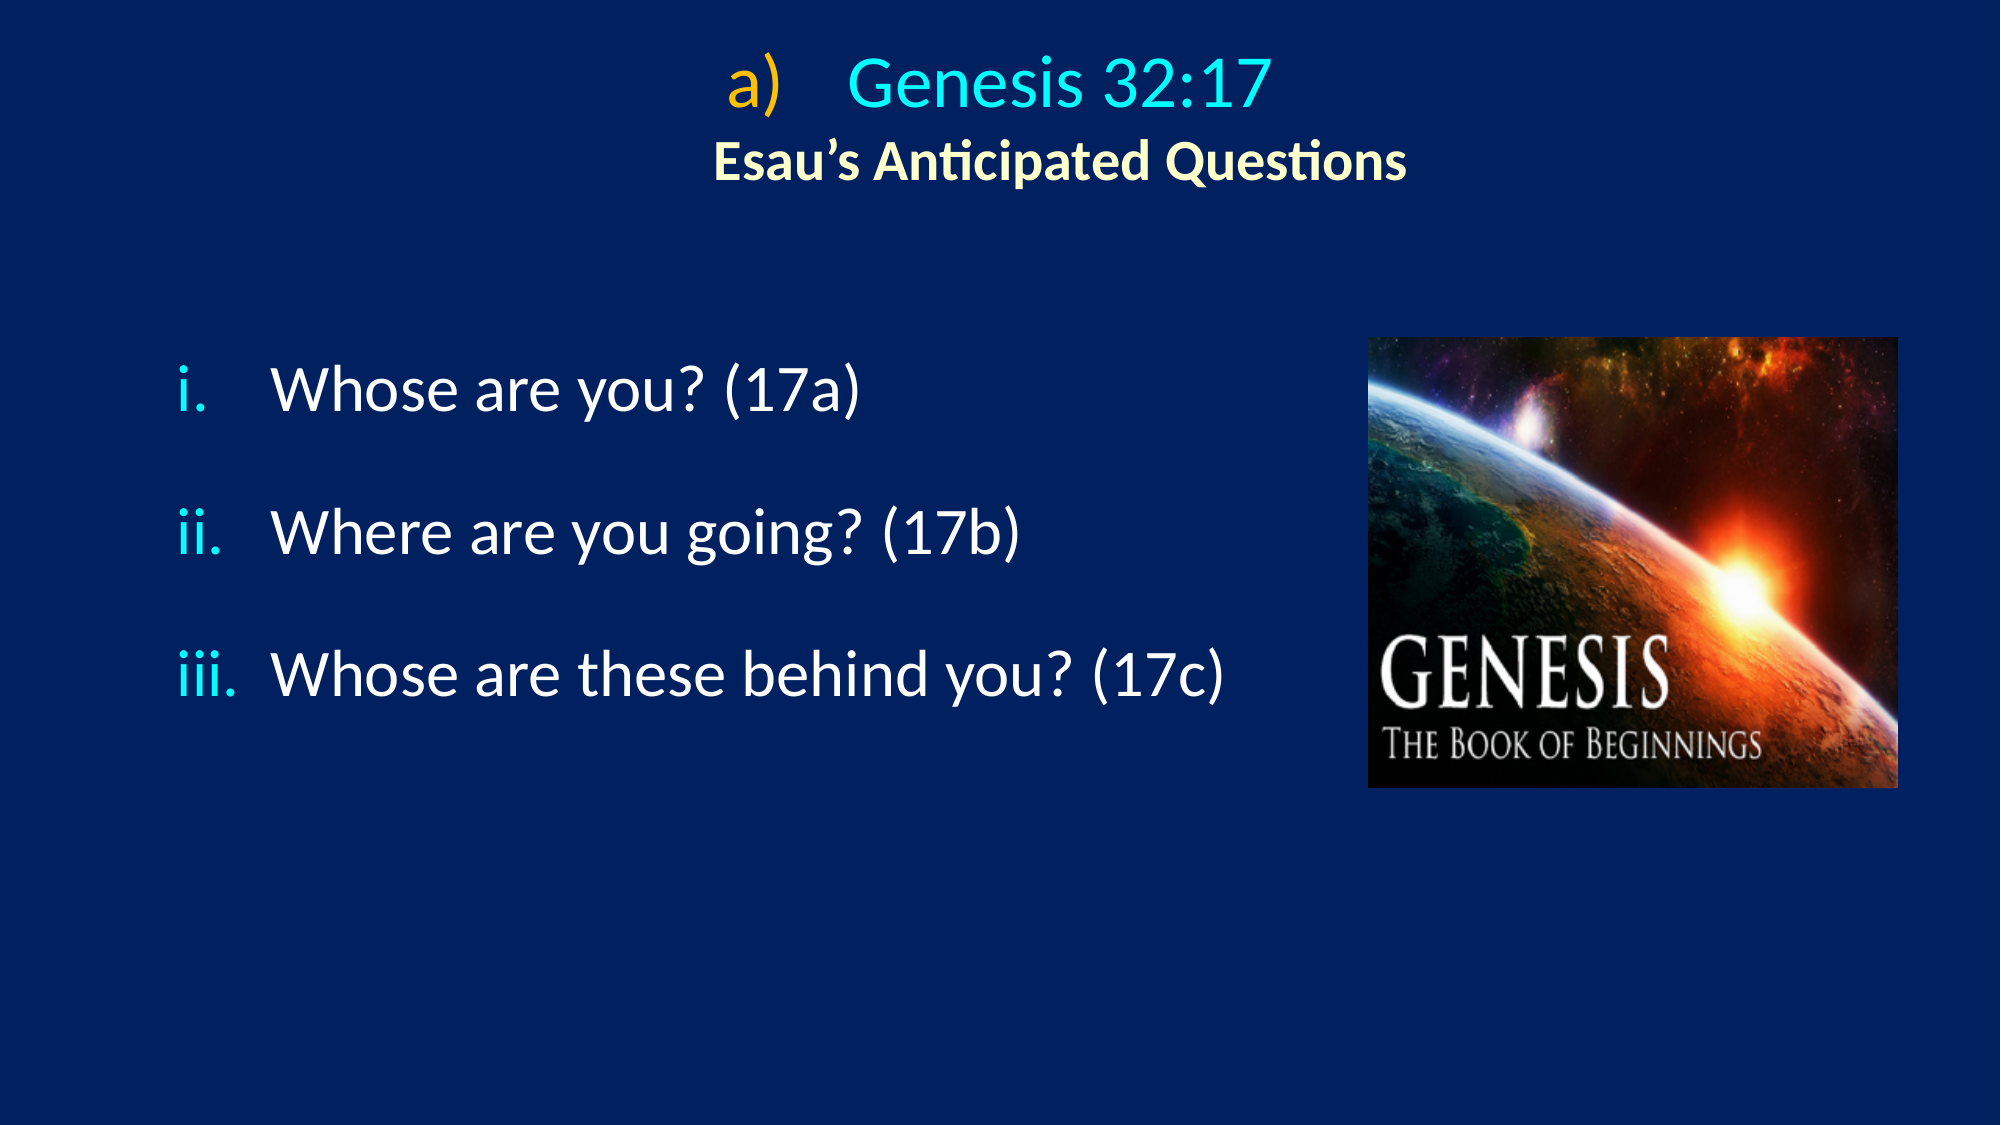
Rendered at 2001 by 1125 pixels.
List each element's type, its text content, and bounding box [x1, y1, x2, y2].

list Whose are you? (17a) Where are you going? (17b) Whose are these behind you? (17c) [161, 337, 1251, 788]
title Genesis 32:17 Esau’s Anticipated Questions [535, 37, 1464, 188]
picture [1367, 337, 1898, 788]
